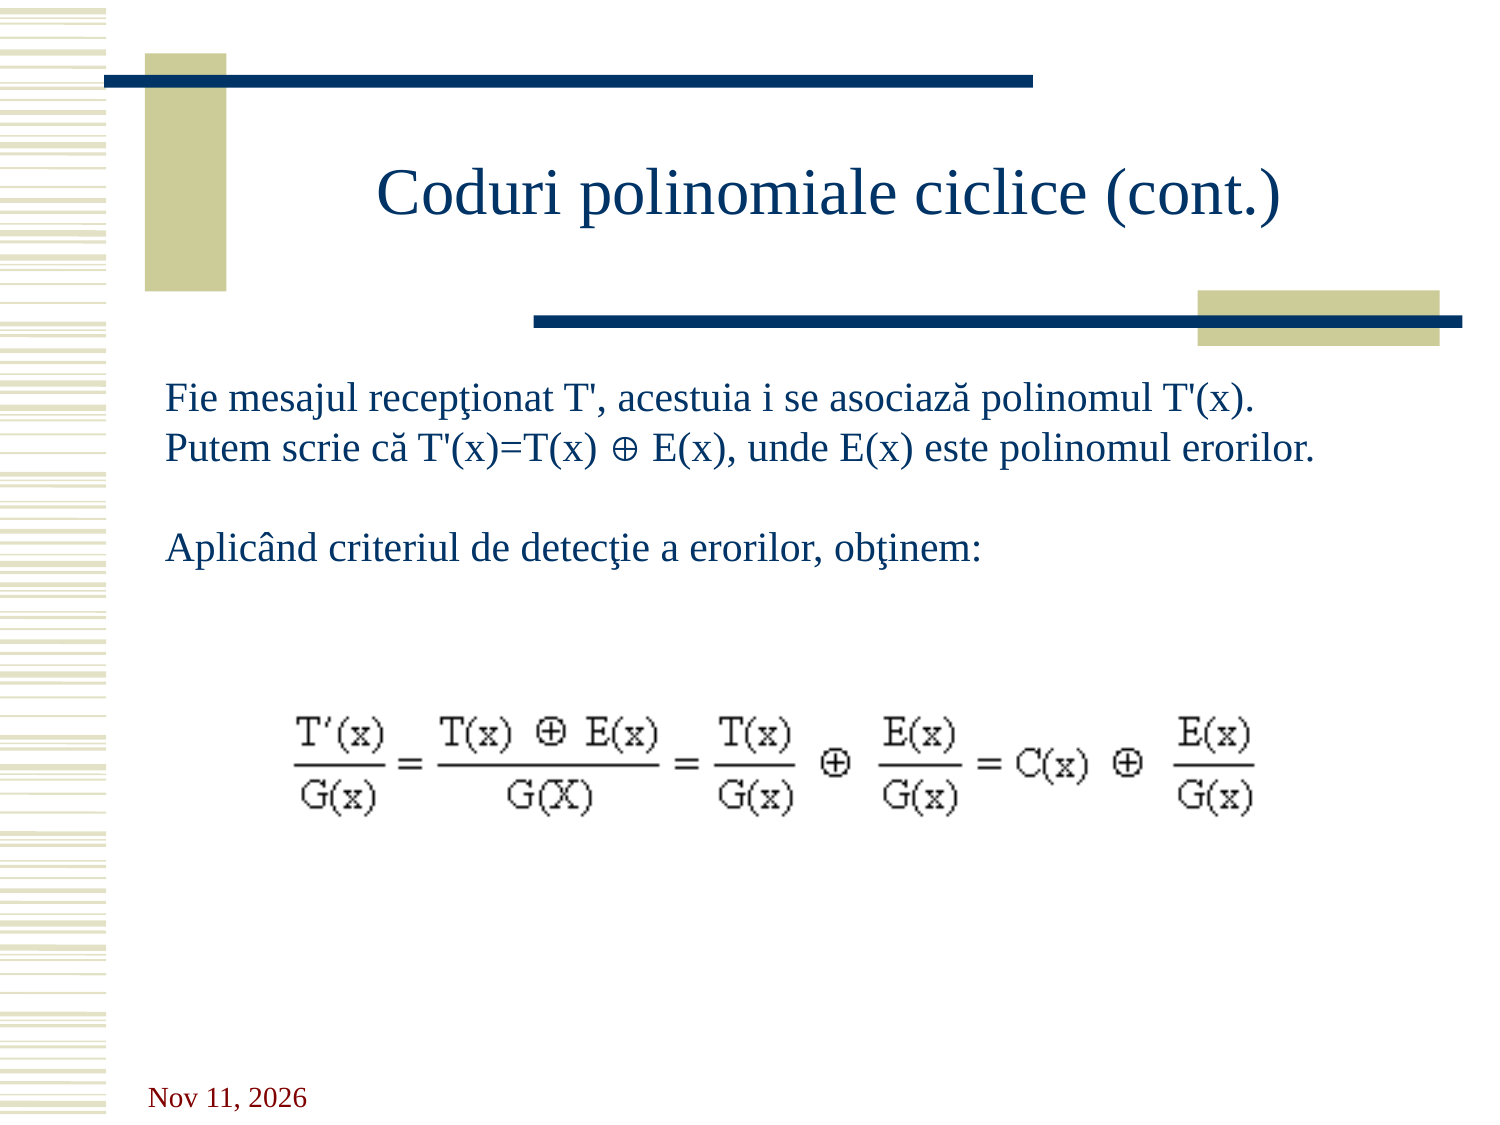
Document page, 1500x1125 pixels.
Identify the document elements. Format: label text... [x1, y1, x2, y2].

picture [287, 707, 1263, 826]
title Coduri polinomiale ciclice (cont.) [225, 99, 1436, 288]
text_box Fie mesajul recepţionat T', acestuia i se asociază polinomul T'(x). Putem scrie că T'(x)=T(x)  E(x), unde E(x) este polinomul erorilor. Aplicând criteriul de detecţie a erorilor, obţinem: [149, 362, 1500, 578]
slide_number 24-Oct-23 [132, 1045, 446, 1121]
